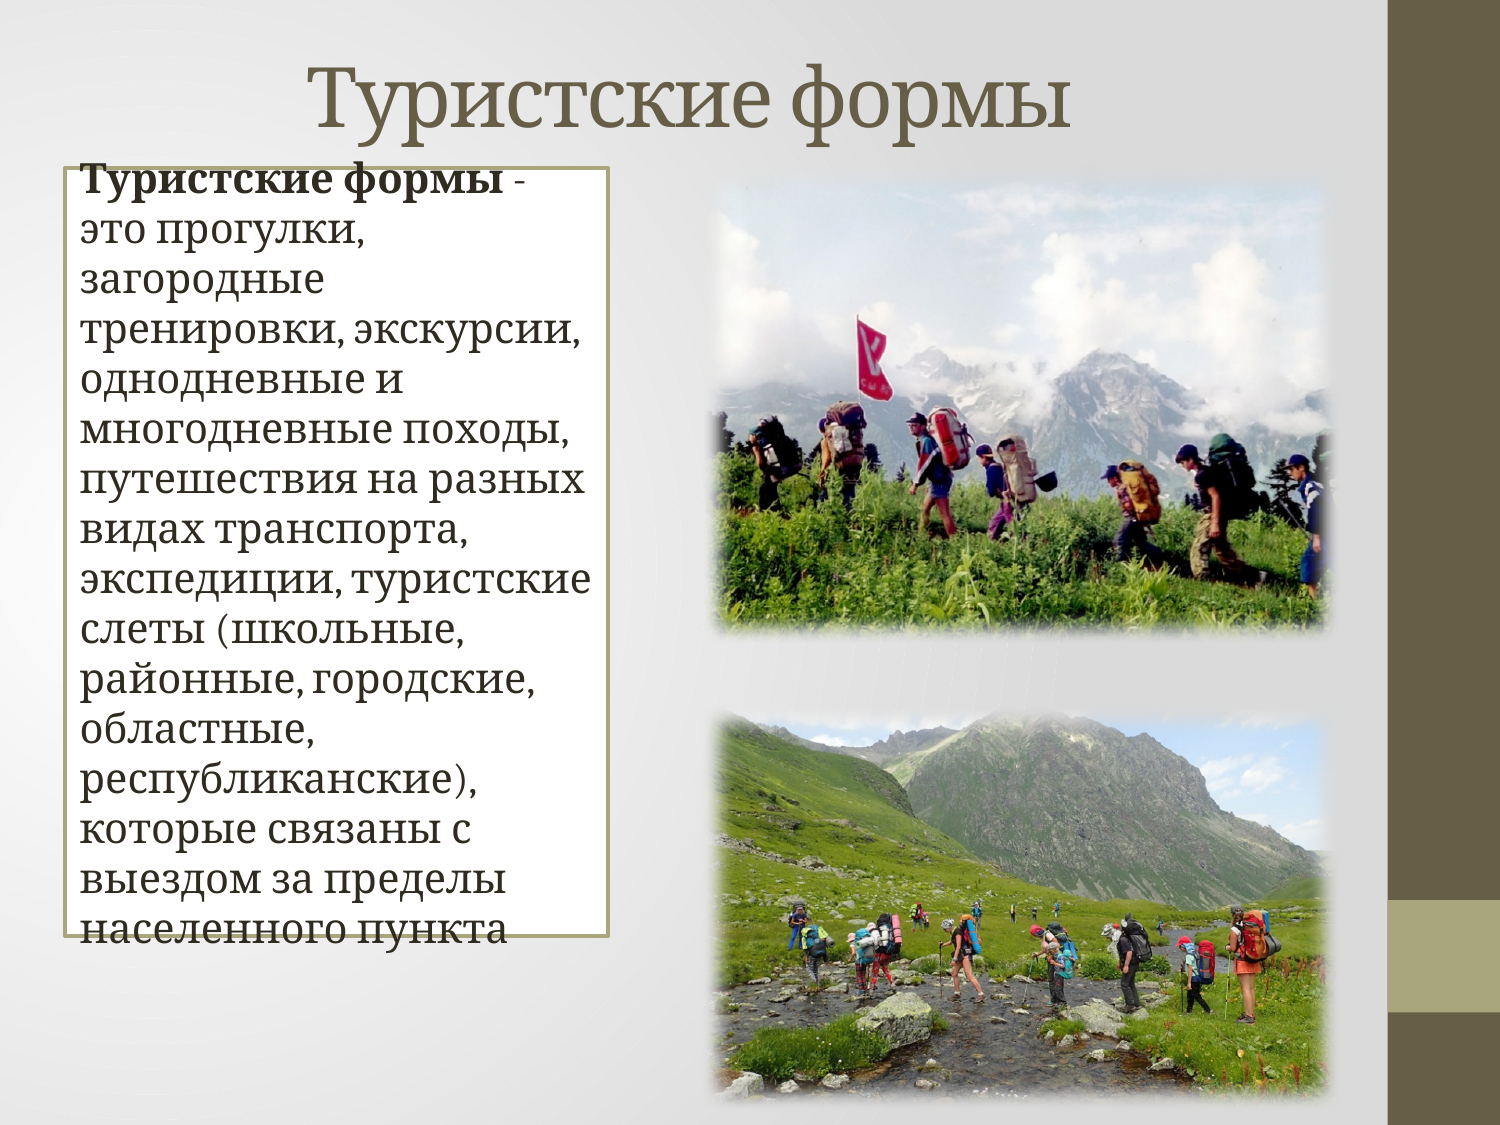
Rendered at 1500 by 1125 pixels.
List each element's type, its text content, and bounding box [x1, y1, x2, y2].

picture [702, 164, 1342, 644]
title Туристские формы [64, 0, 1315, 188]
text_box Туристские формы - это прогулки, загородные тренировки, экскурсии, однодневные и многодневные походы, путешествия на разных видах транспорта, экспедиции, туристские слеты (школьные, районные, городские, областные, республиканские), которые связаны с выездом за пределы населенного пункта [63, 166, 610, 938]
picture [702, 703, 1342, 1111]
